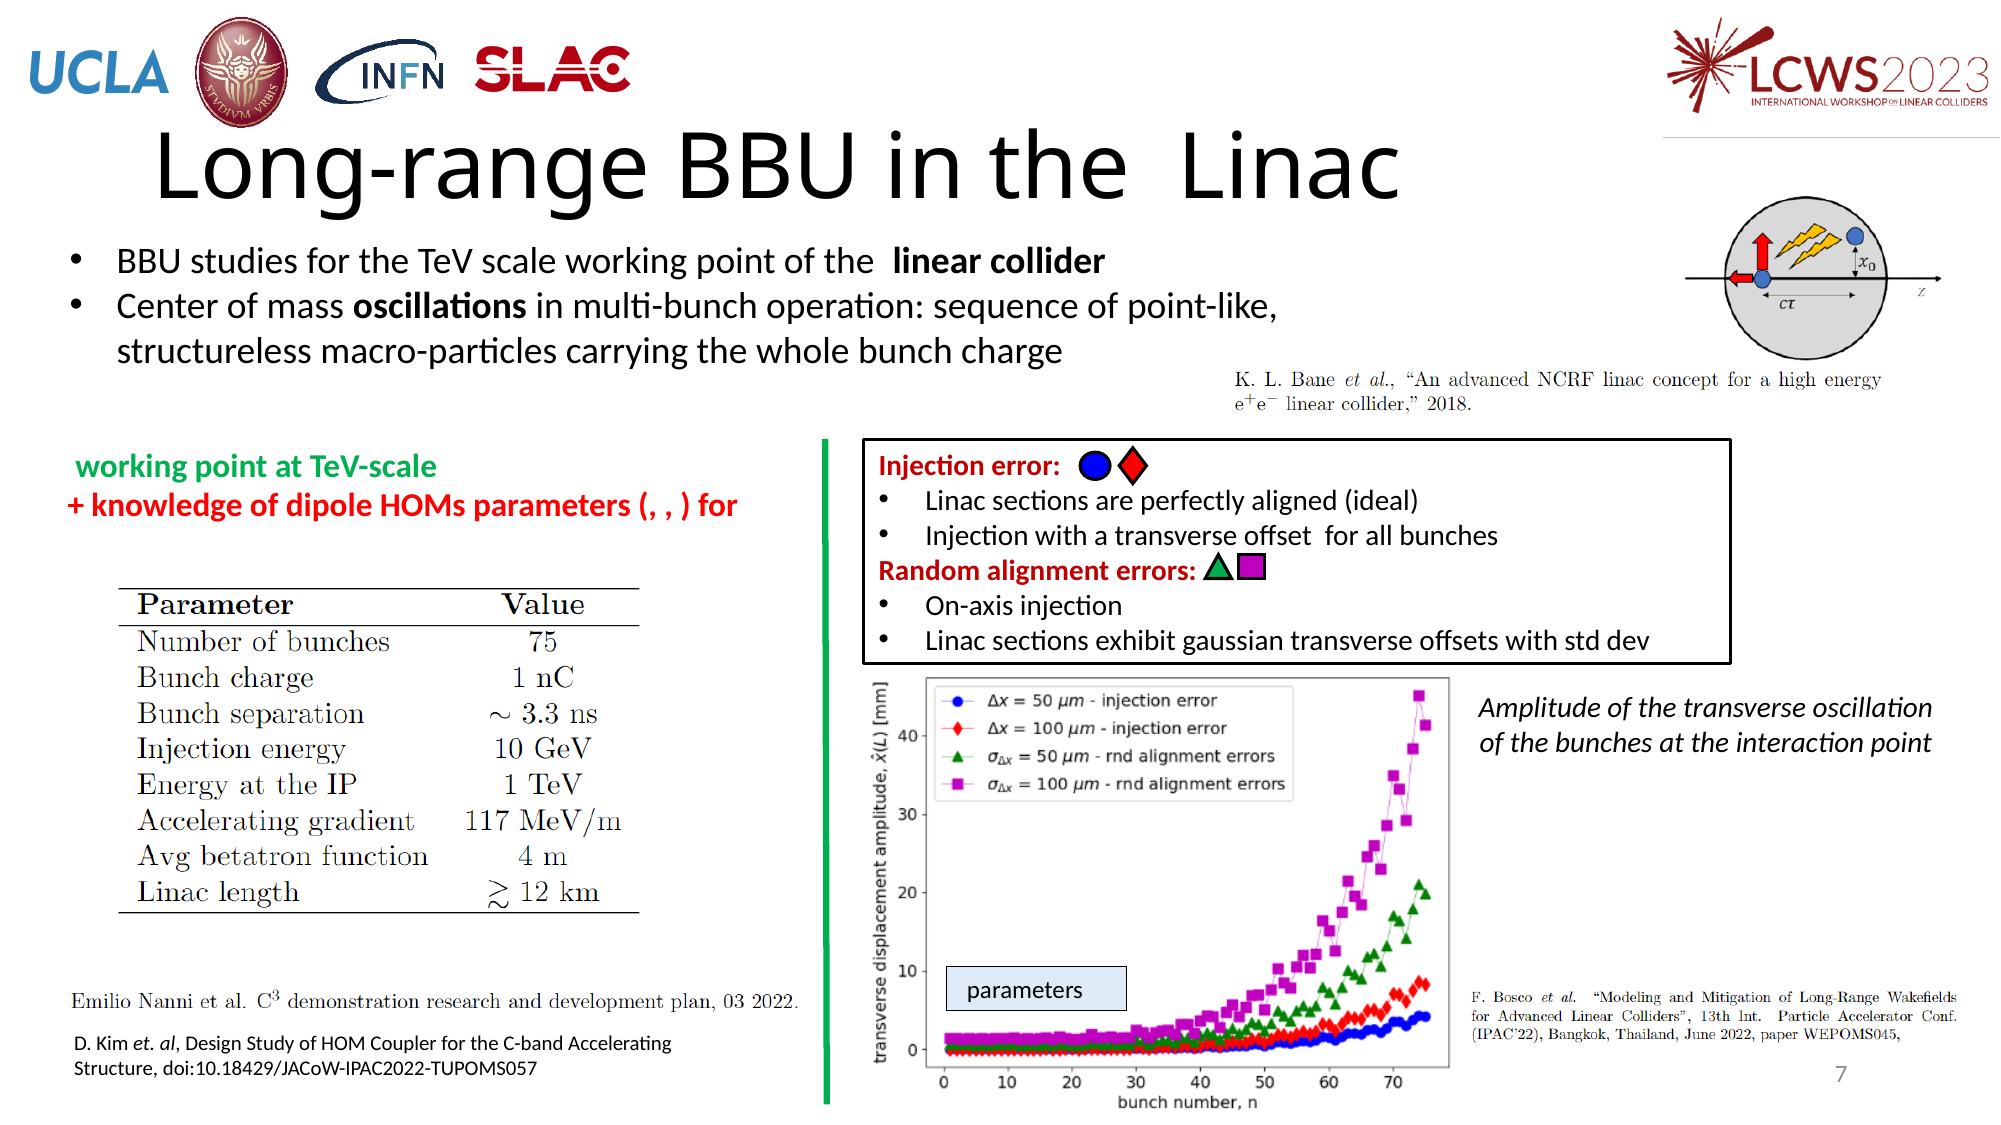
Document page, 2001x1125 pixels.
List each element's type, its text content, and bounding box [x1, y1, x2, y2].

picture [66, 984, 802, 1019]
picture [1231, 188, 1952, 417]
picture [108, 572, 655, 927]
slide_number 7 [1468, 1043, 1863, 1103]
picture [315, 39, 443, 104]
picture [854, 660, 1961, 1123]
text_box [863, 439, 1731, 667]
picture [30, 49, 169, 94]
text_box D. Kim et. al, Design Study of HOM Coupler for the C-band Accelerating Structure, doi:10.18429/JACoW-IPAC2022-TUPOMS057 [59, 1022, 731, 1088]
text_box Amplitude of the transverse oscillation of the bunches at the interaction point [1468, 680, 1952, 766]
picture [1661, 0, 2000, 138]
picture [462, 38, 643, 103]
picture [188, 10, 293, 133]
